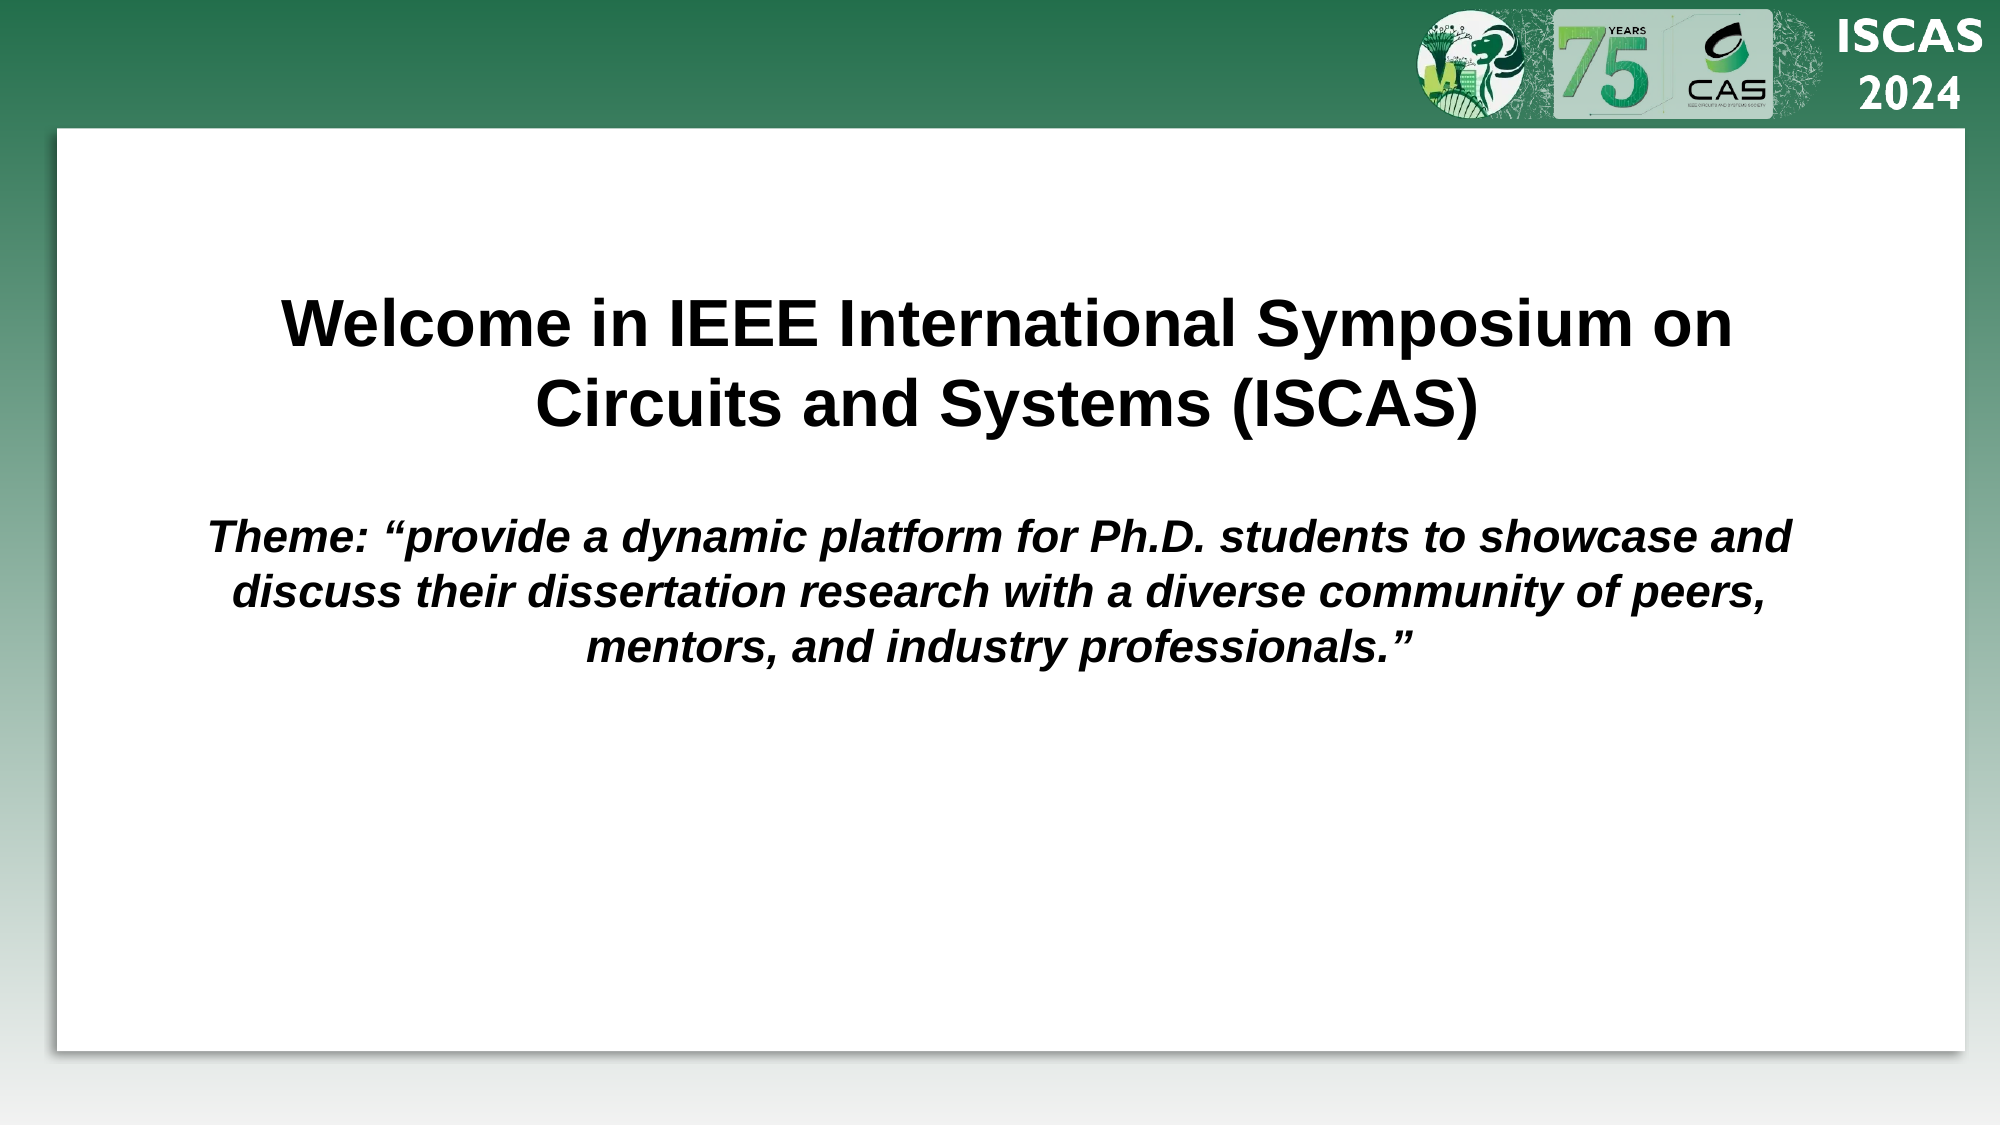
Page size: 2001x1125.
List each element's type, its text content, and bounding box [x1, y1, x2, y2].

text_box Theme: “provide a dynamic platform for Ph.D. students to showcase and discuss their dissertation research with a diverse community of peers, mentors, and industry professionals.” [134, 499, 1866, 680]
text_box Welcome in IEEE International Symposium on Circuits and Systems (ISCAS) [184, 272, 1832, 447]
